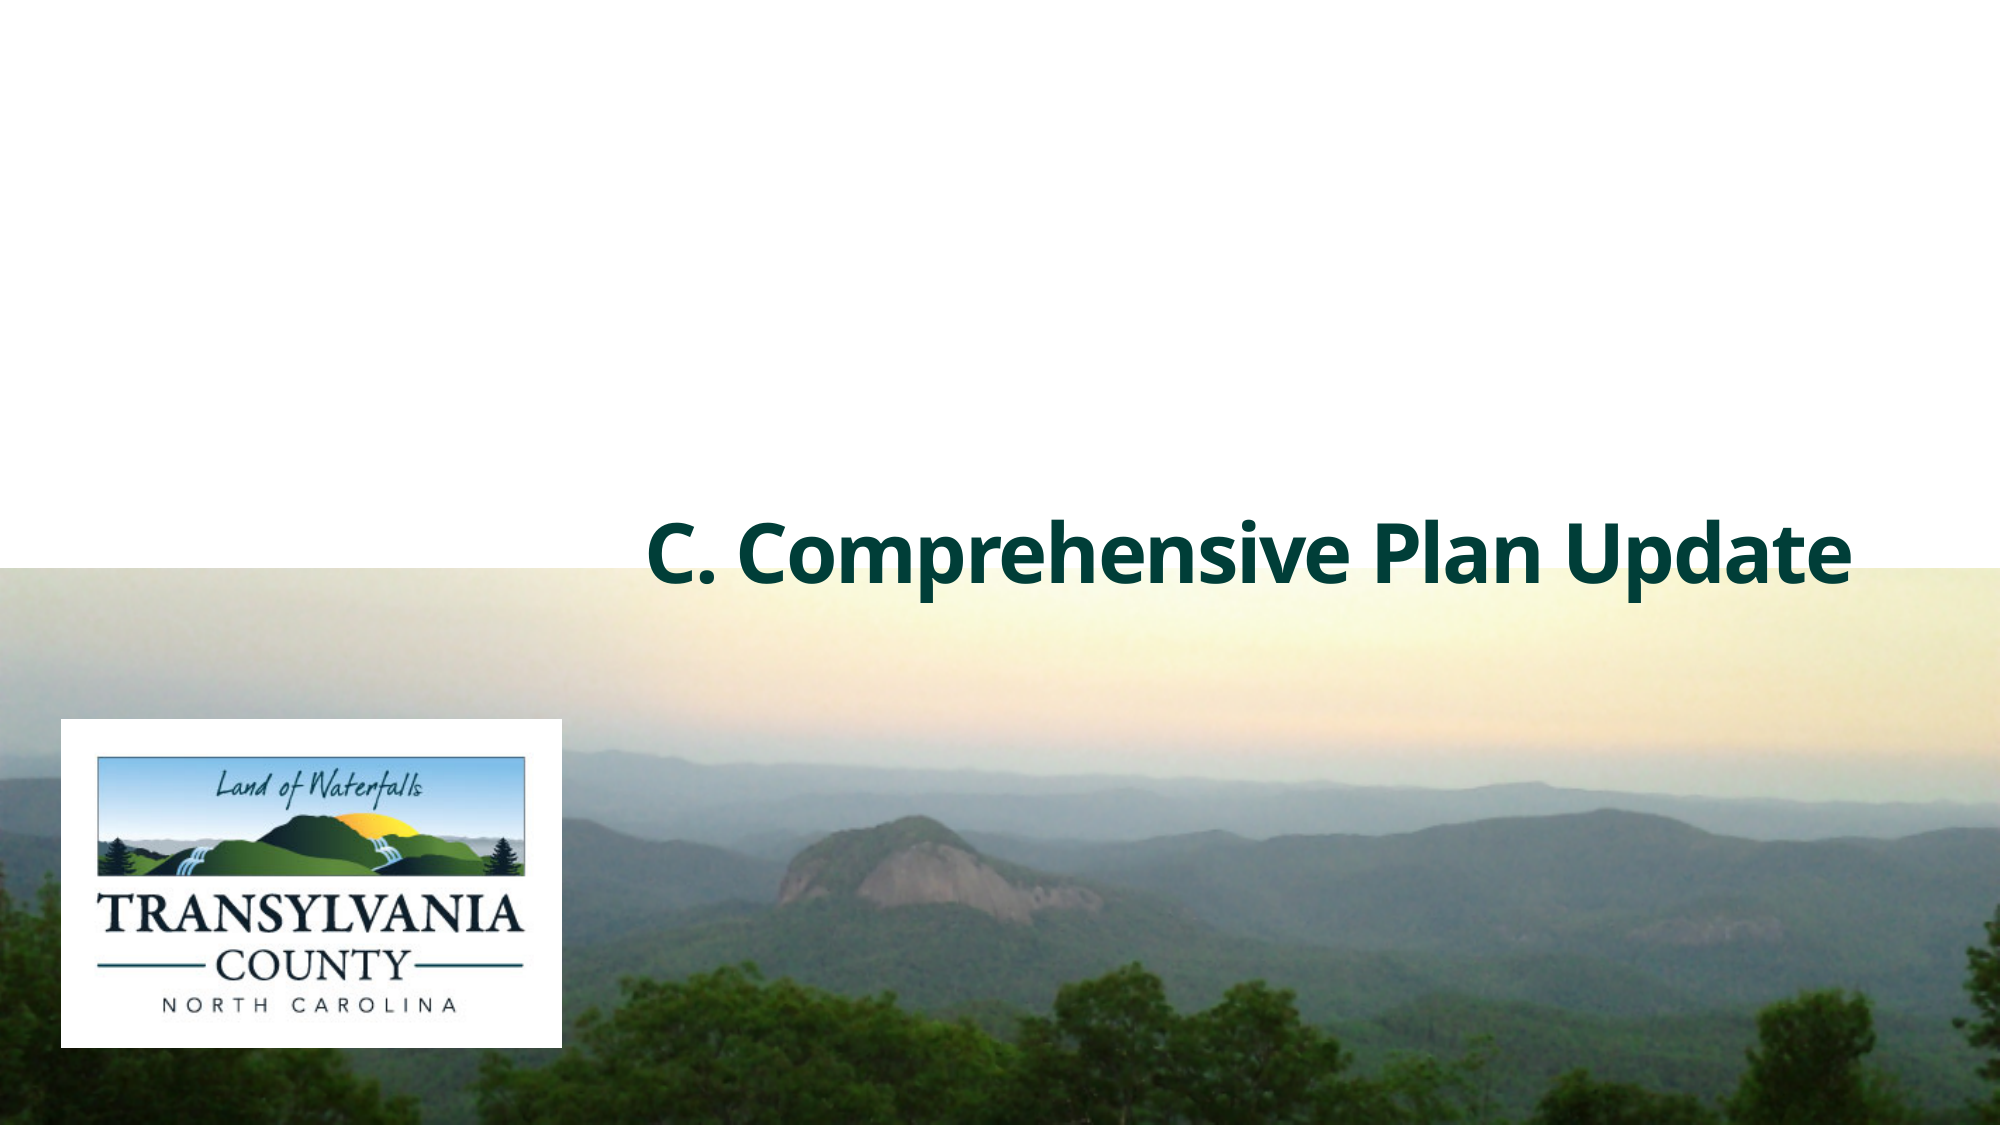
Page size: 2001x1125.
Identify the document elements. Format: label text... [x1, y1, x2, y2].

picture [0, 568, 2000, 1125]
title C. Comprehensive Plan Update [60, 451, 1865, 568]
